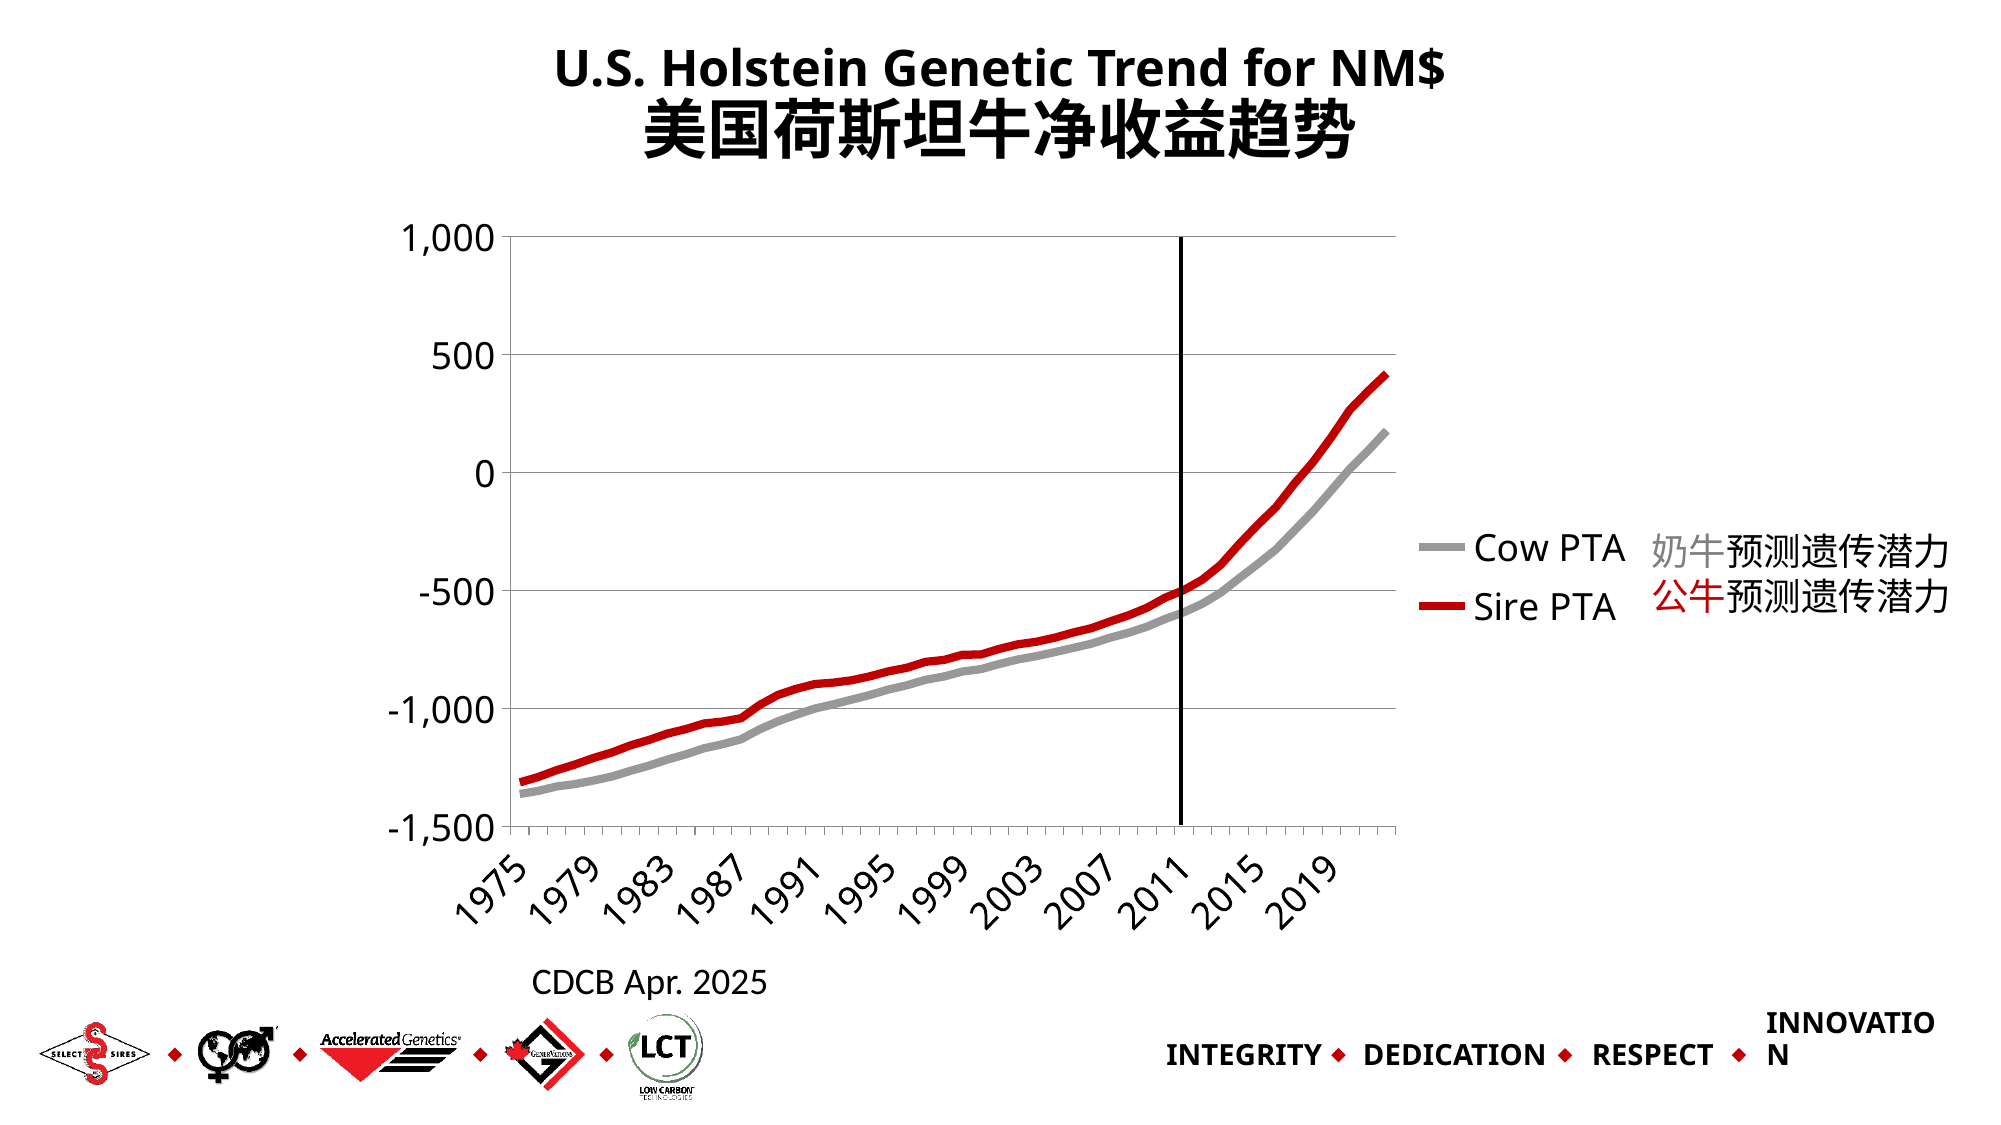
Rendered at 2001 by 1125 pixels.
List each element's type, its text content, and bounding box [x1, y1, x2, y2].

picture [504, 1017, 585, 1091]
picture [192, 1023, 279, 1086]
picture [628, 1013, 703, 1100]
text_box CDCB Apr. 2025 [517, 950, 784, 1010]
title U.S. Holstein Genetic Trend for NM$ 美国荷斯坦牛净收益趋势 [0, 34, 2000, 175]
picture [320, 1032, 461, 1082]
chart [387, 203, 1650, 950]
picture [38, 1022, 150, 1085]
text_box 奶牛预测遗传潜力 公牛预测遗传潜力 [1650, 520, 2000, 626]
